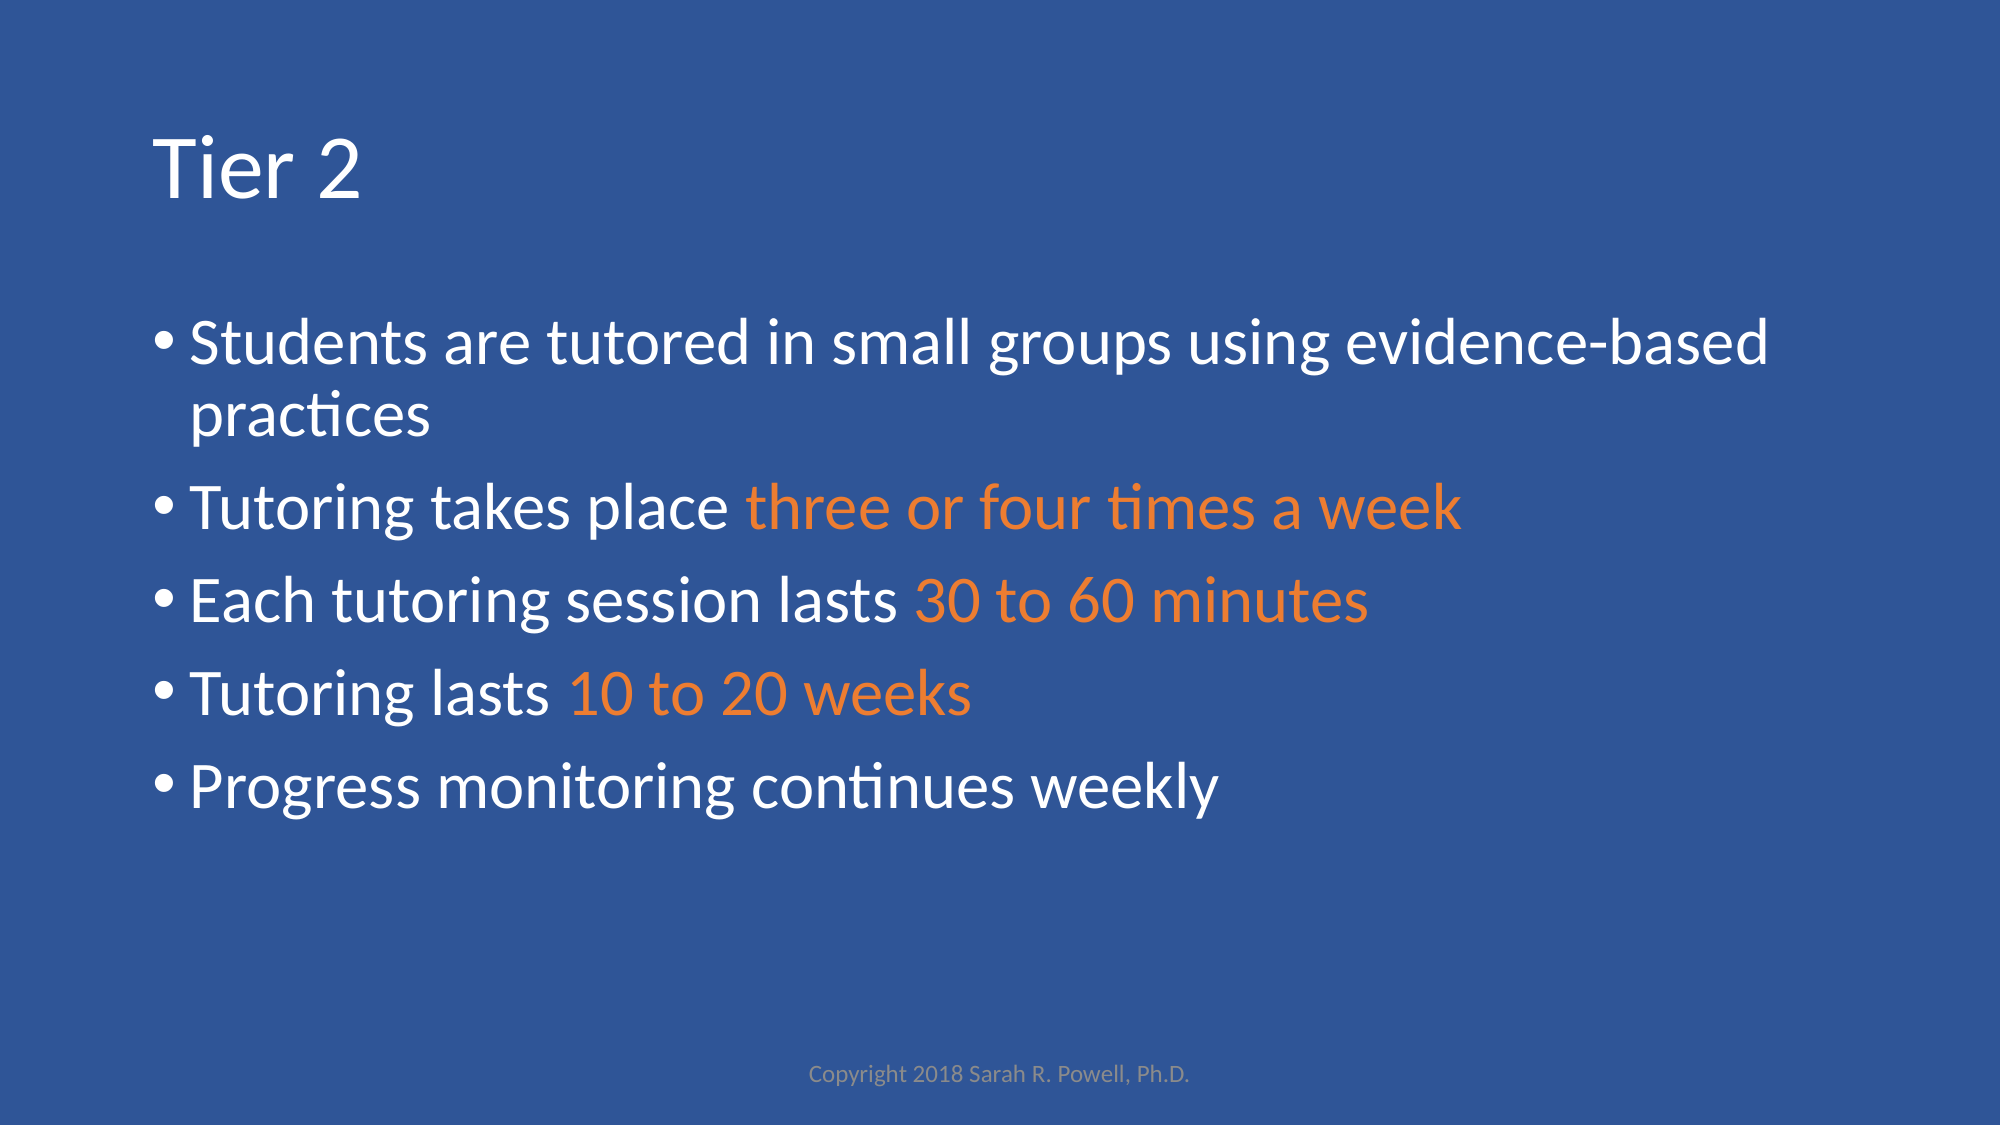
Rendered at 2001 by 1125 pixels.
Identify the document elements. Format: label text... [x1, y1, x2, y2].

footer Copyright 2018 Sarah R. Powell, Ph.D. [662, 1042, 1338, 1103]
title Tier 2 [137, 59, 1863, 278]
list Students are tutored in small groups using evidence-based practices Tutoring takes place three or four times a week Each tutoring session lasts 30 to 60 minutes Tutoring lasts 10 to 20 weeks Progress monitoring continues weekly [137, 299, 1863, 1014]
